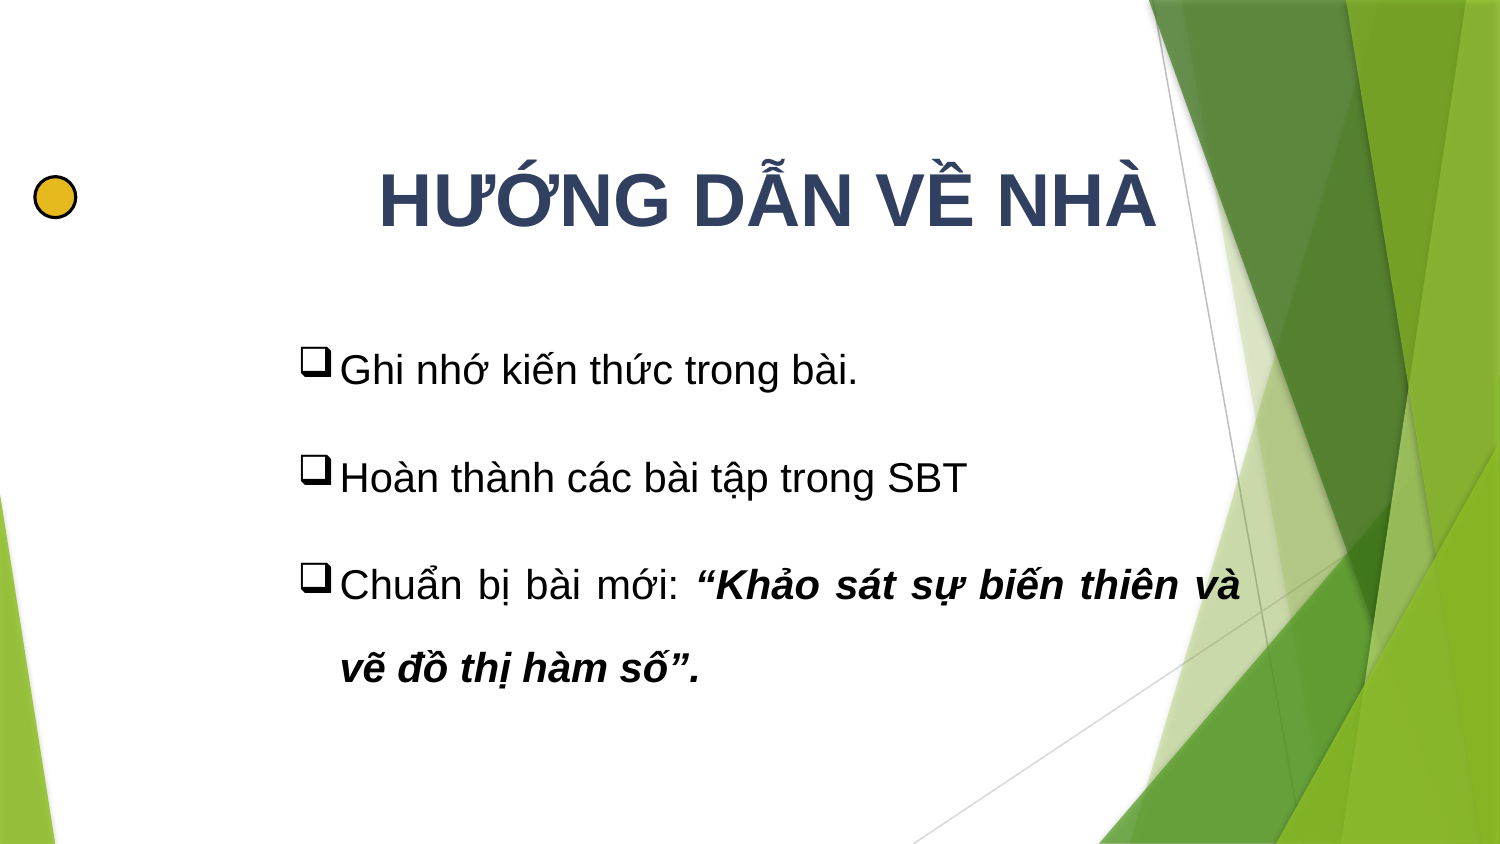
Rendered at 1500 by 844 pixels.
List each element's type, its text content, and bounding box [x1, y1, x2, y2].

text_box Ghi nhớ kiến thức trong bài. Hoàn thành các bài tập trong SBT Chuẩn bị bài mới: “Khảo sát sự biến thiên và vẽ đồ thị hàm số”. [282, 303, 1256, 698]
text_box [34, 176, 76, 218]
text_box HƯỚNG DẪN VỀ NHÀ [364, 144, 1175, 249]
